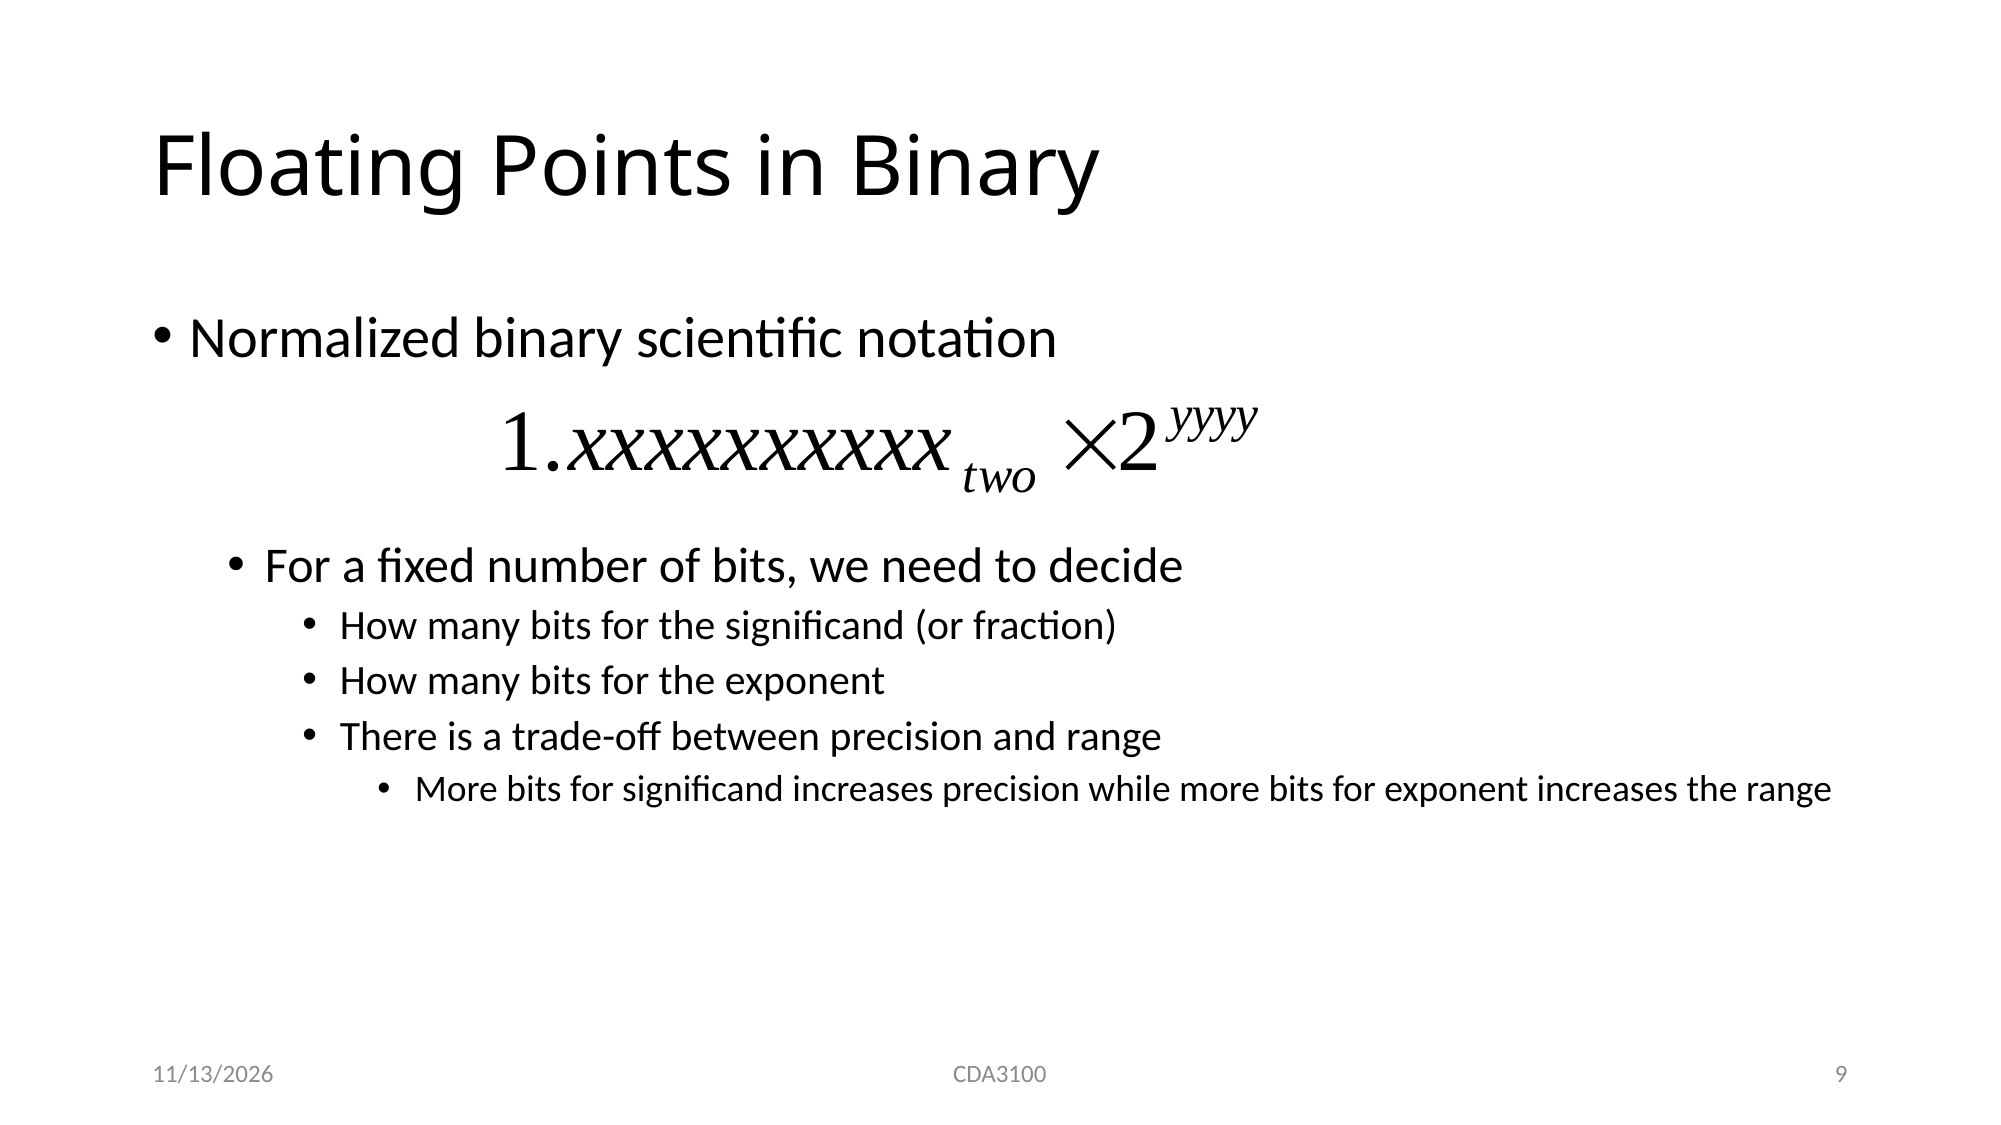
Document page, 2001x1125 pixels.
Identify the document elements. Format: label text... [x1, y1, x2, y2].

list Normalized binary scientific notation For a fixed number of bits, we need to decide How many bits for the significand (or fraction) How many bits for the exponent There is a trade-off between precision and range More bits for significand increases precision while more bits for exponent increases the range [137, 299, 1863, 1014]
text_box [493, 375, 1282, 515]
title Floating Points in Binary [137, 59, 1863, 278]
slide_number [137, 1042, 588, 1103]
slide_number 9 [1412, 1042, 1863, 1103]
footer CDA3100 [662, 1042, 1338, 1103]
